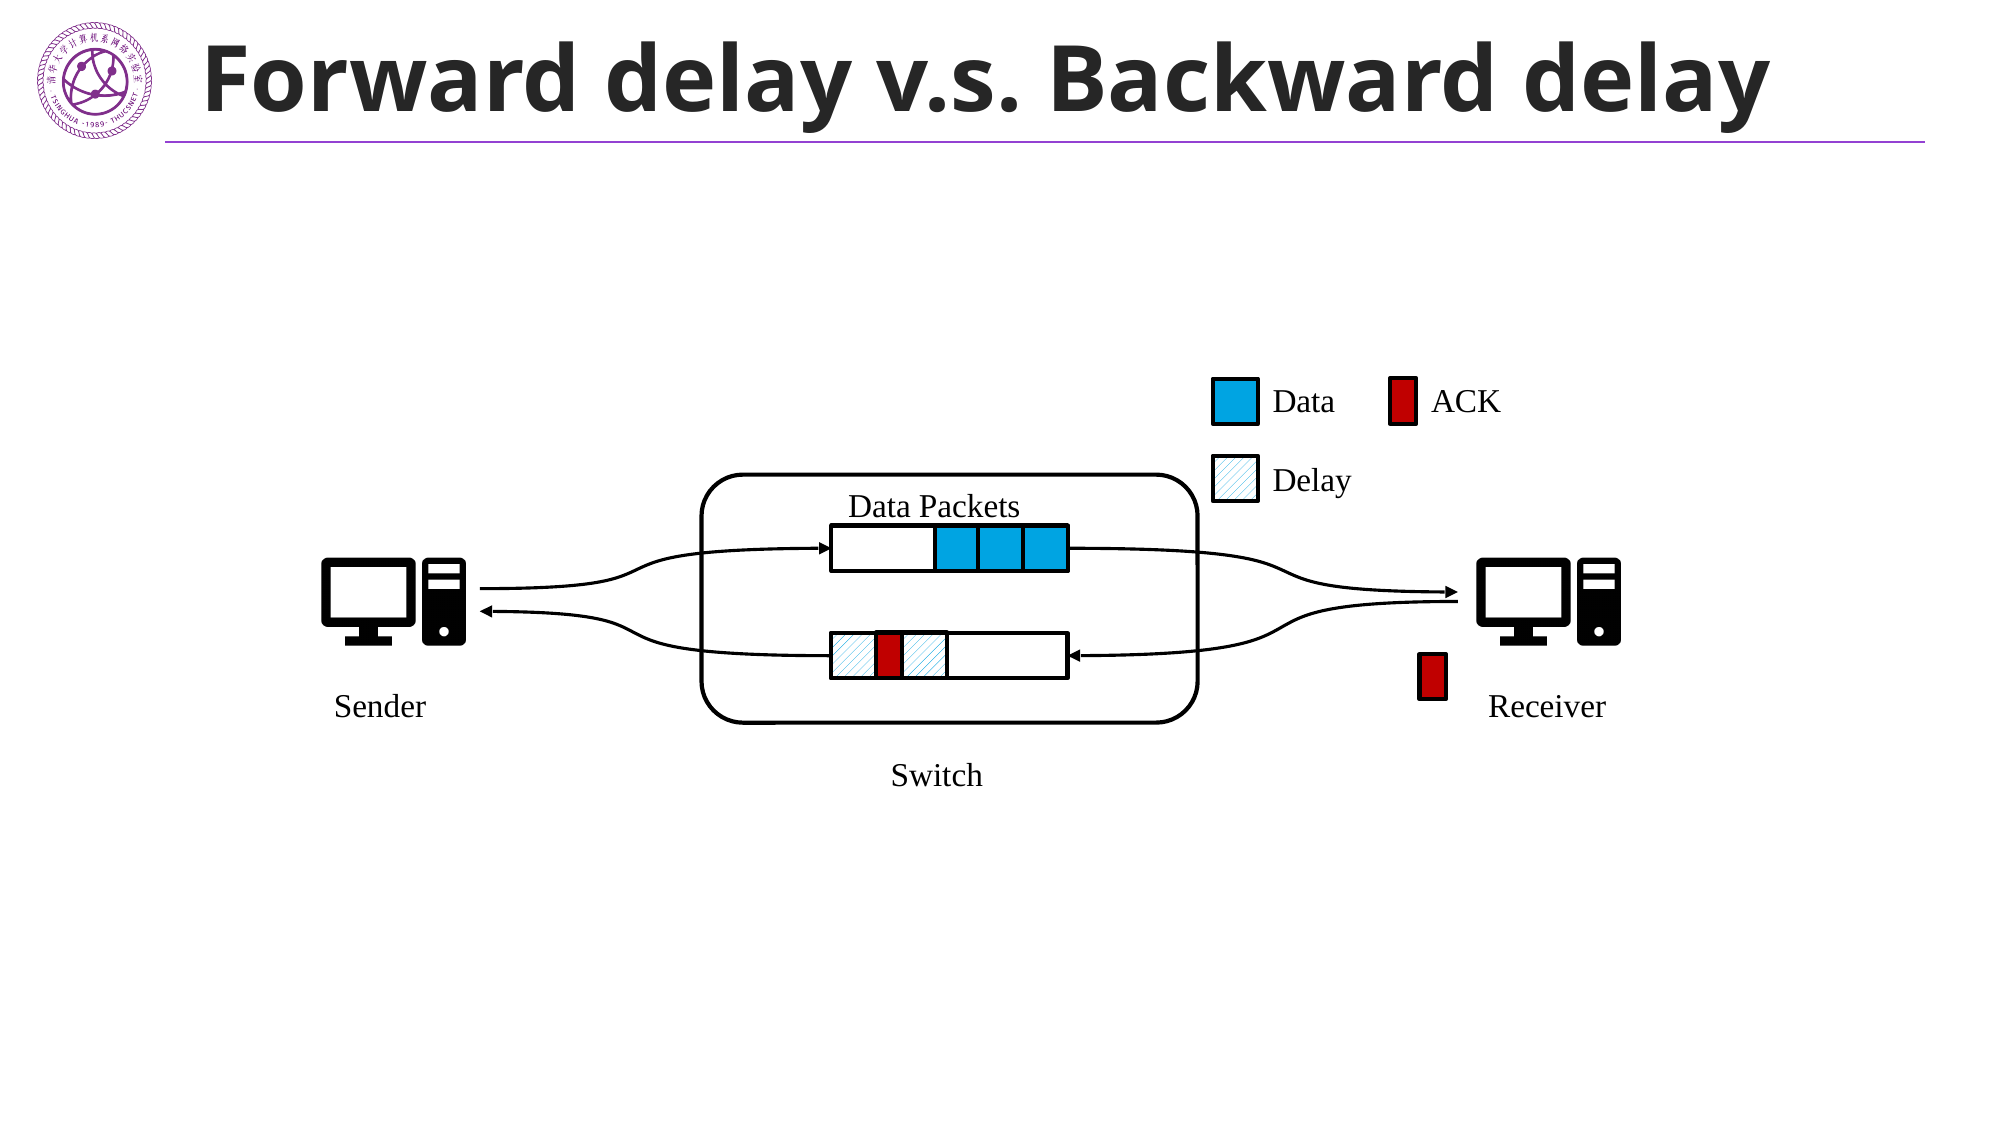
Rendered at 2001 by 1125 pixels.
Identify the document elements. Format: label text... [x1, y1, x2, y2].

picture [37, 22, 152, 139]
text_box Sender [318, 676, 519, 732]
text_box [876, 632, 902, 678]
text_box Switch [875, 745, 1014, 801]
text_box [977, 525, 1022, 572]
text_box [1419, 656, 1446, 700]
picture [318, 526, 469, 677]
text_box [902, 632, 948, 678]
text_box [701, 474, 1198, 723]
text_box [830, 632, 876, 679]
text_box [1212, 378, 1257, 424]
text_box Data [1257, 371, 1458, 427]
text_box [479, 548, 832, 589]
text_box [1022, 525, 1068, 572]
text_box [1067, 601, 1458, 656]
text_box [479, 611, 832, 656]
text_box ACK [1458, 371, 1617, 427]
text_box Receiver [1473, 676, 1674, 732]
picture [1473, 526, 1624, 677]
text_box [1212, 455, 1257, 502]
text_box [1067, 548, 1458, 593]
title Forward delay v.s. Backward delay [185, 22, 1863, 142]
text_box Delay [1257, 450, 1458, 506]
